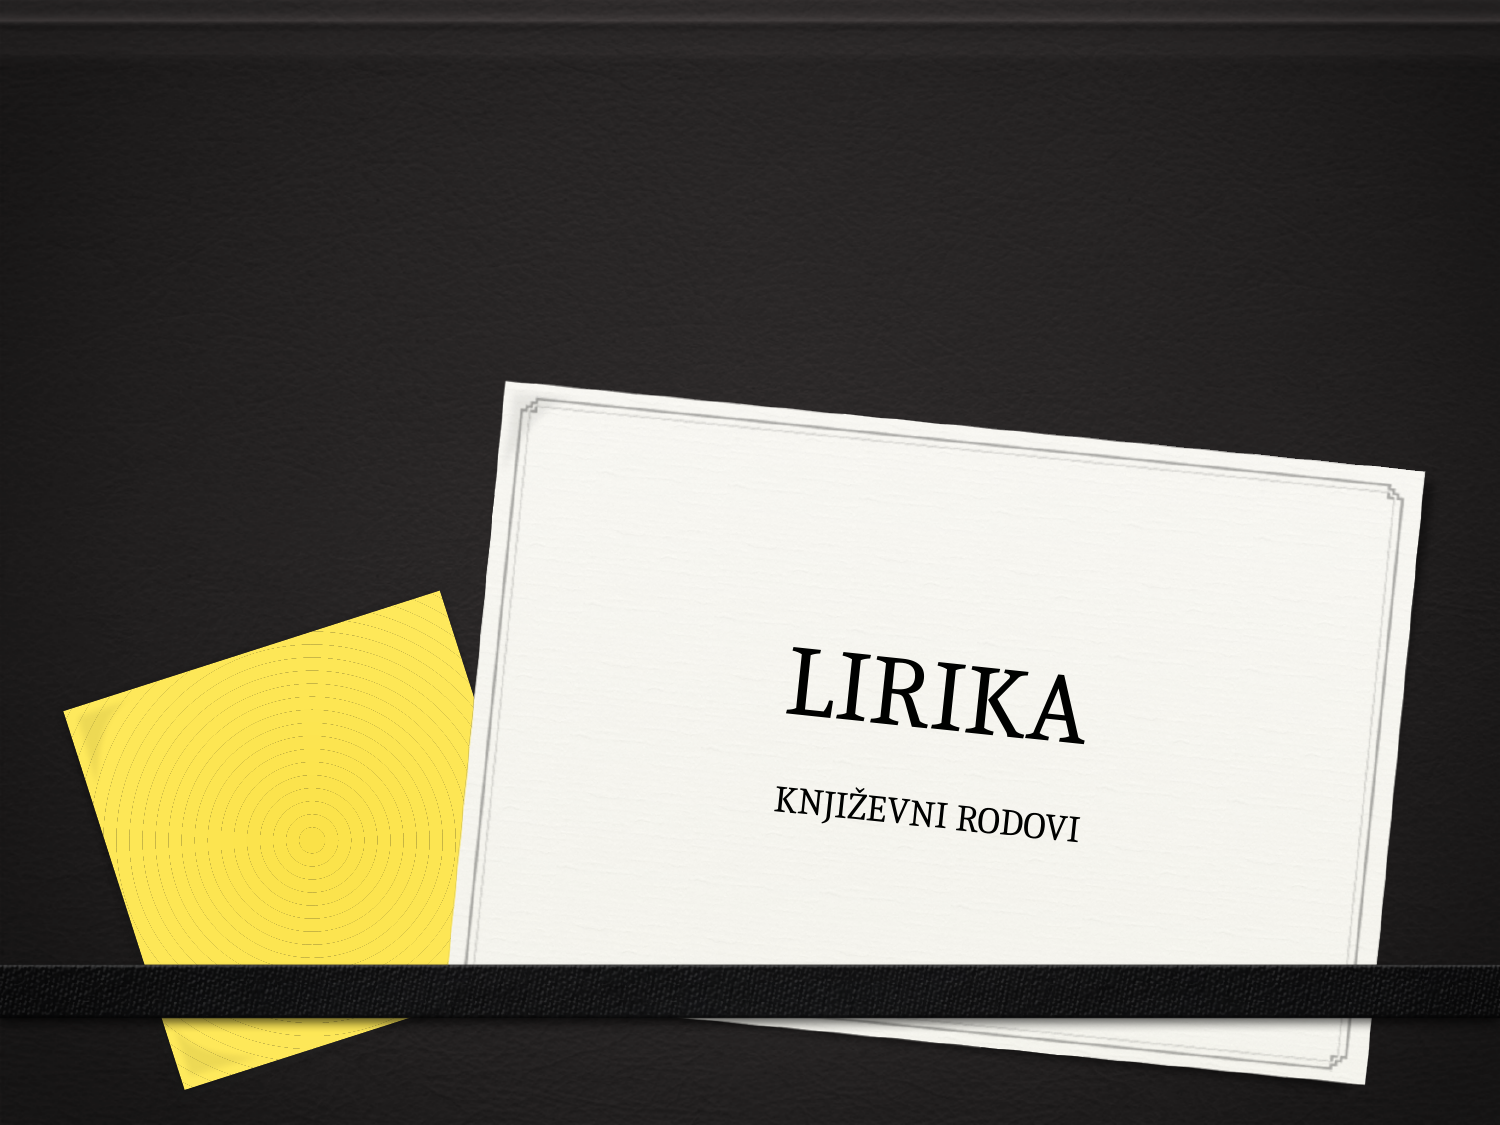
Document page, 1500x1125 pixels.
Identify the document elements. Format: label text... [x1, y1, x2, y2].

picture [0, 379, 1500, 1102]
picture [69, 693, 157, 788]
subtitle KNJIŽEVNI RODOVI [518, 740, 1326, 994]
title LIRIKA [536, 453, 1355, 798]
